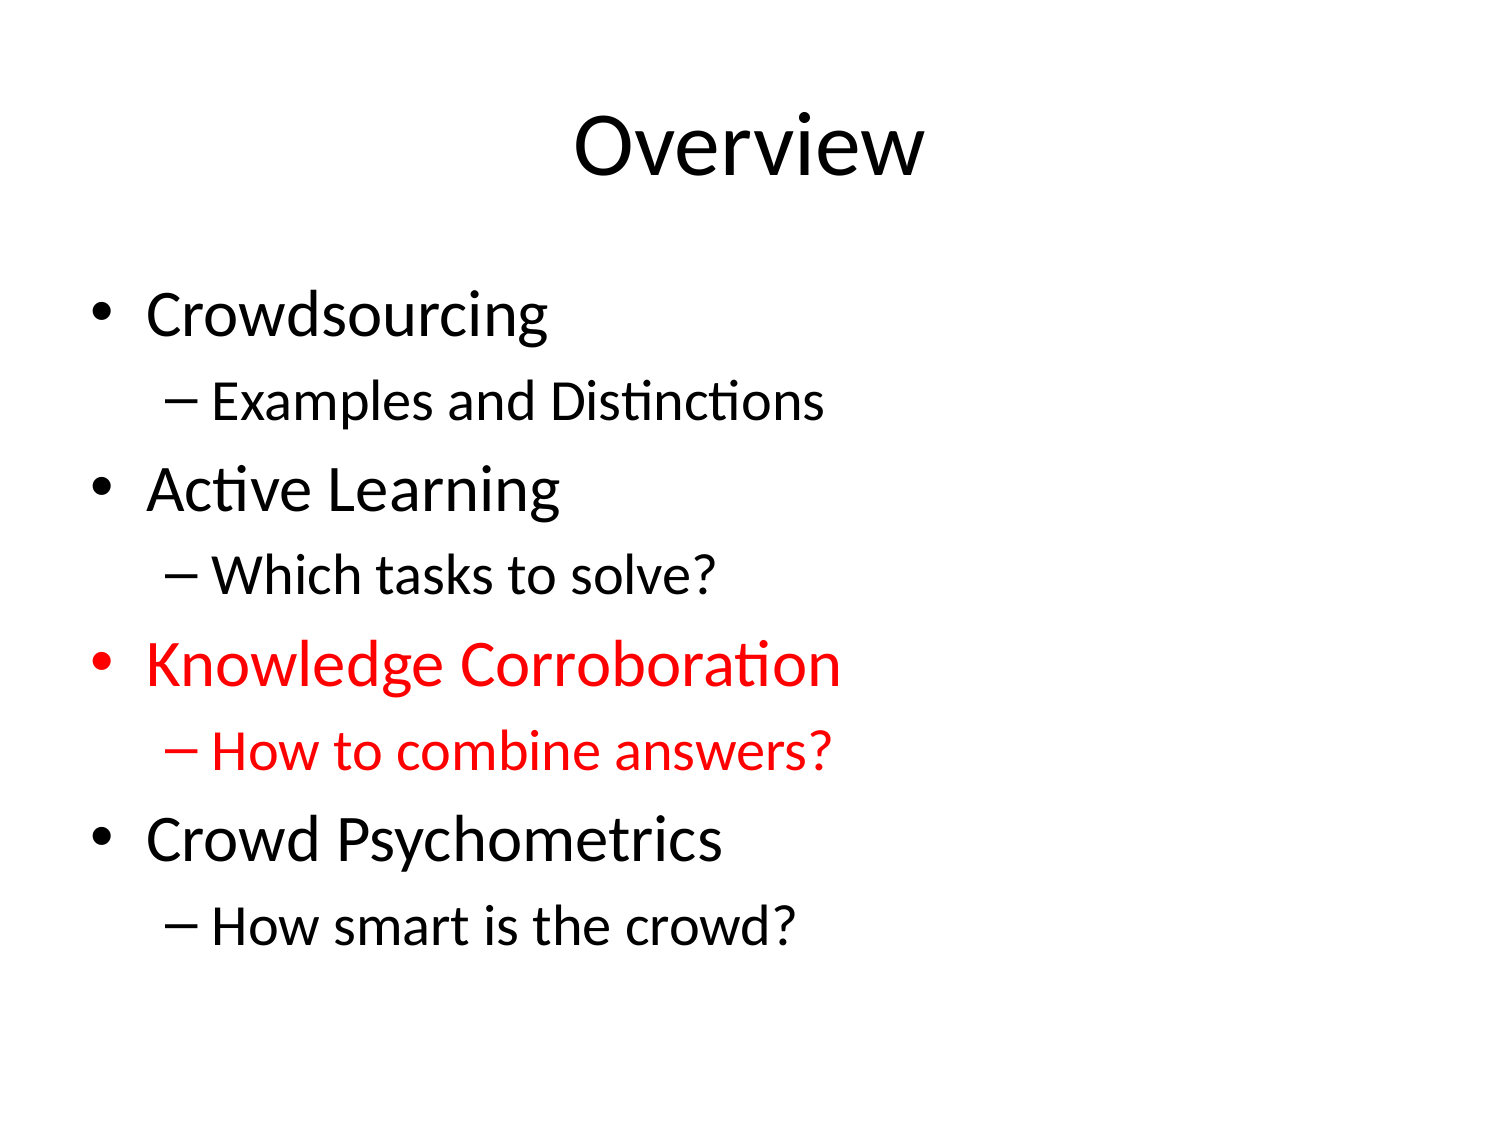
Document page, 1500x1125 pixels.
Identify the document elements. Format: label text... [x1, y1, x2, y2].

title Overview [75, 45, 1425, 233]
list Crowdsourcing Examples and Distinctions Active Learning Which tasks to solve? Knowledge Corroboration How to combine answers? Crowd Psychometrics How smart is the crowd? [75, 262, 1425, 1005]
